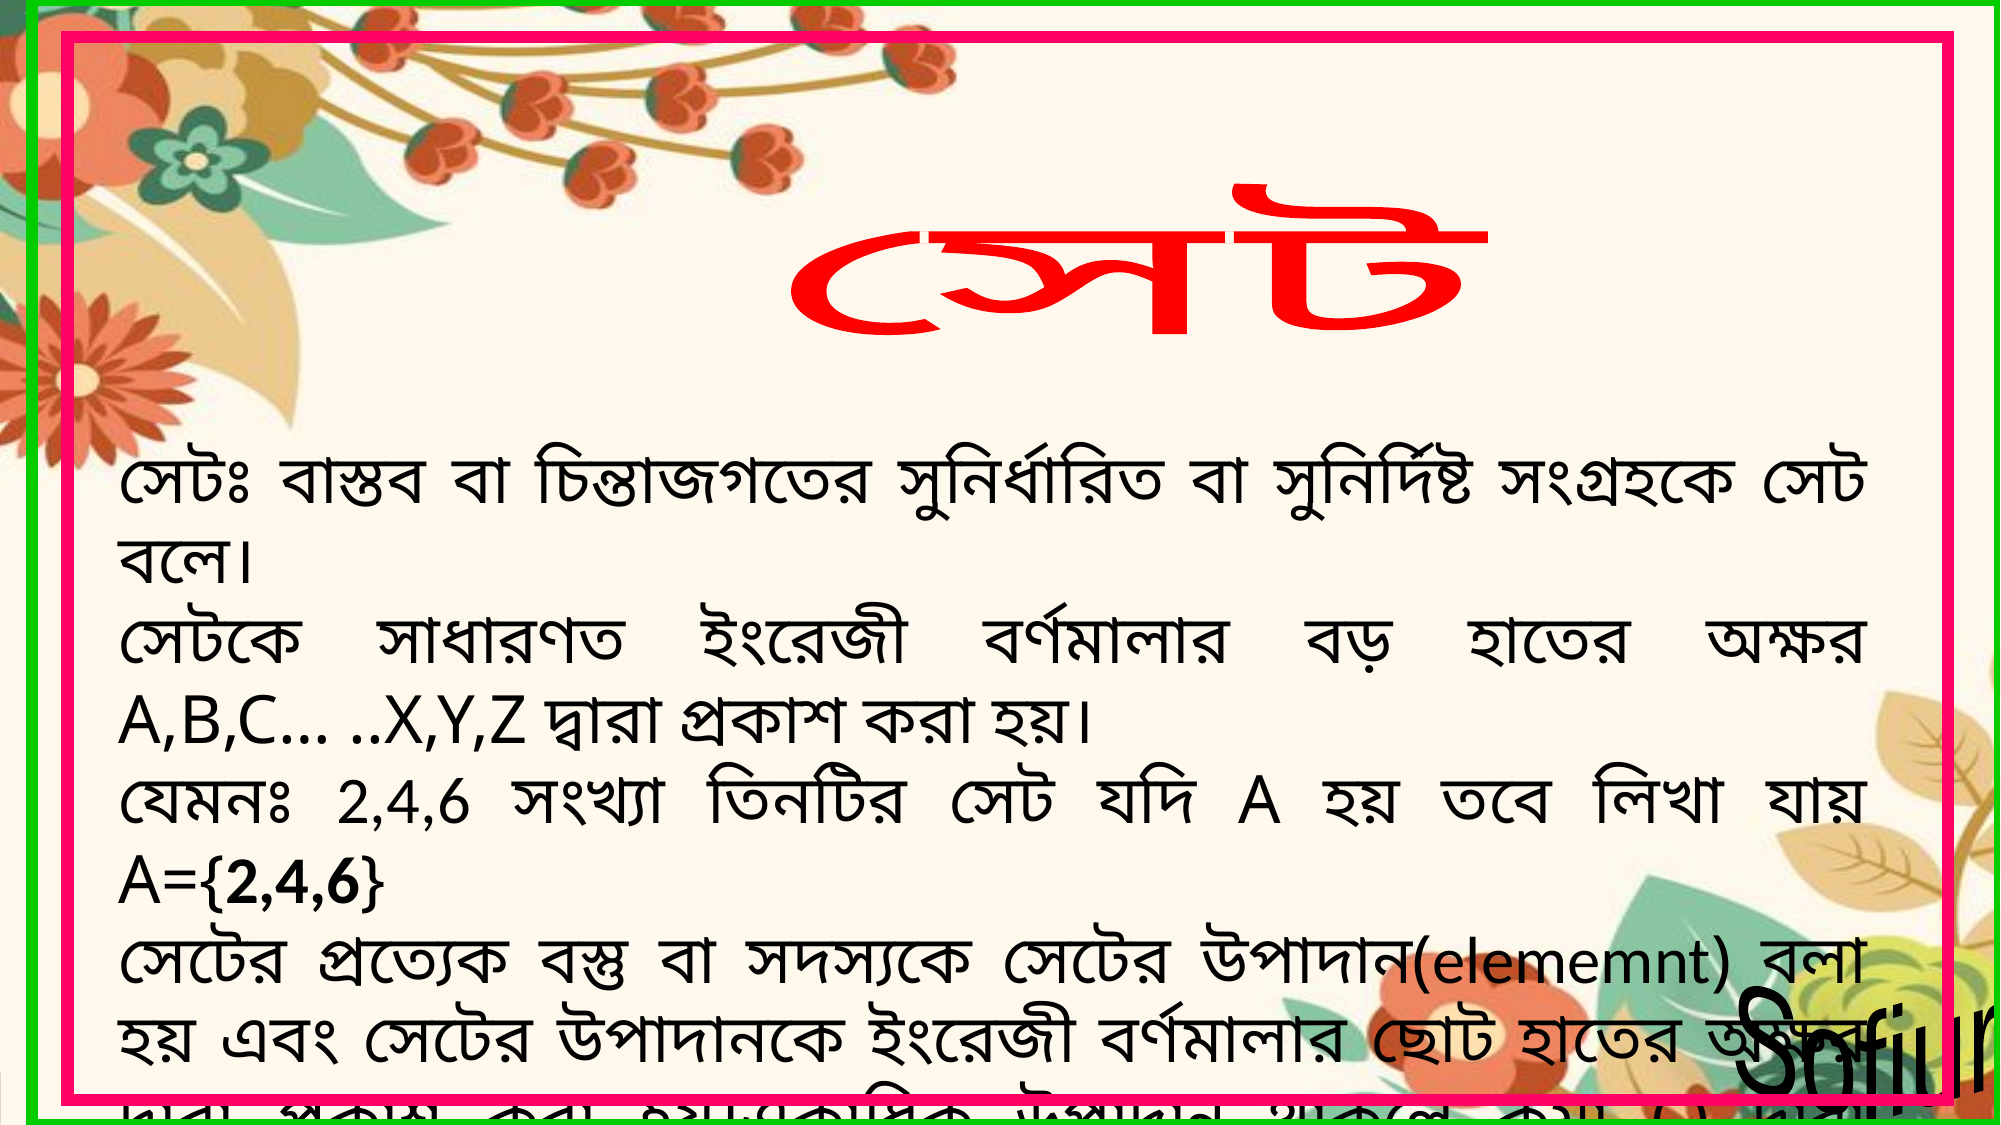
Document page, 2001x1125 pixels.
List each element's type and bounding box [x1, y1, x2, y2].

text_box [32, 0, 2000, 1125]
picture [0, 0, 26, 1125]
